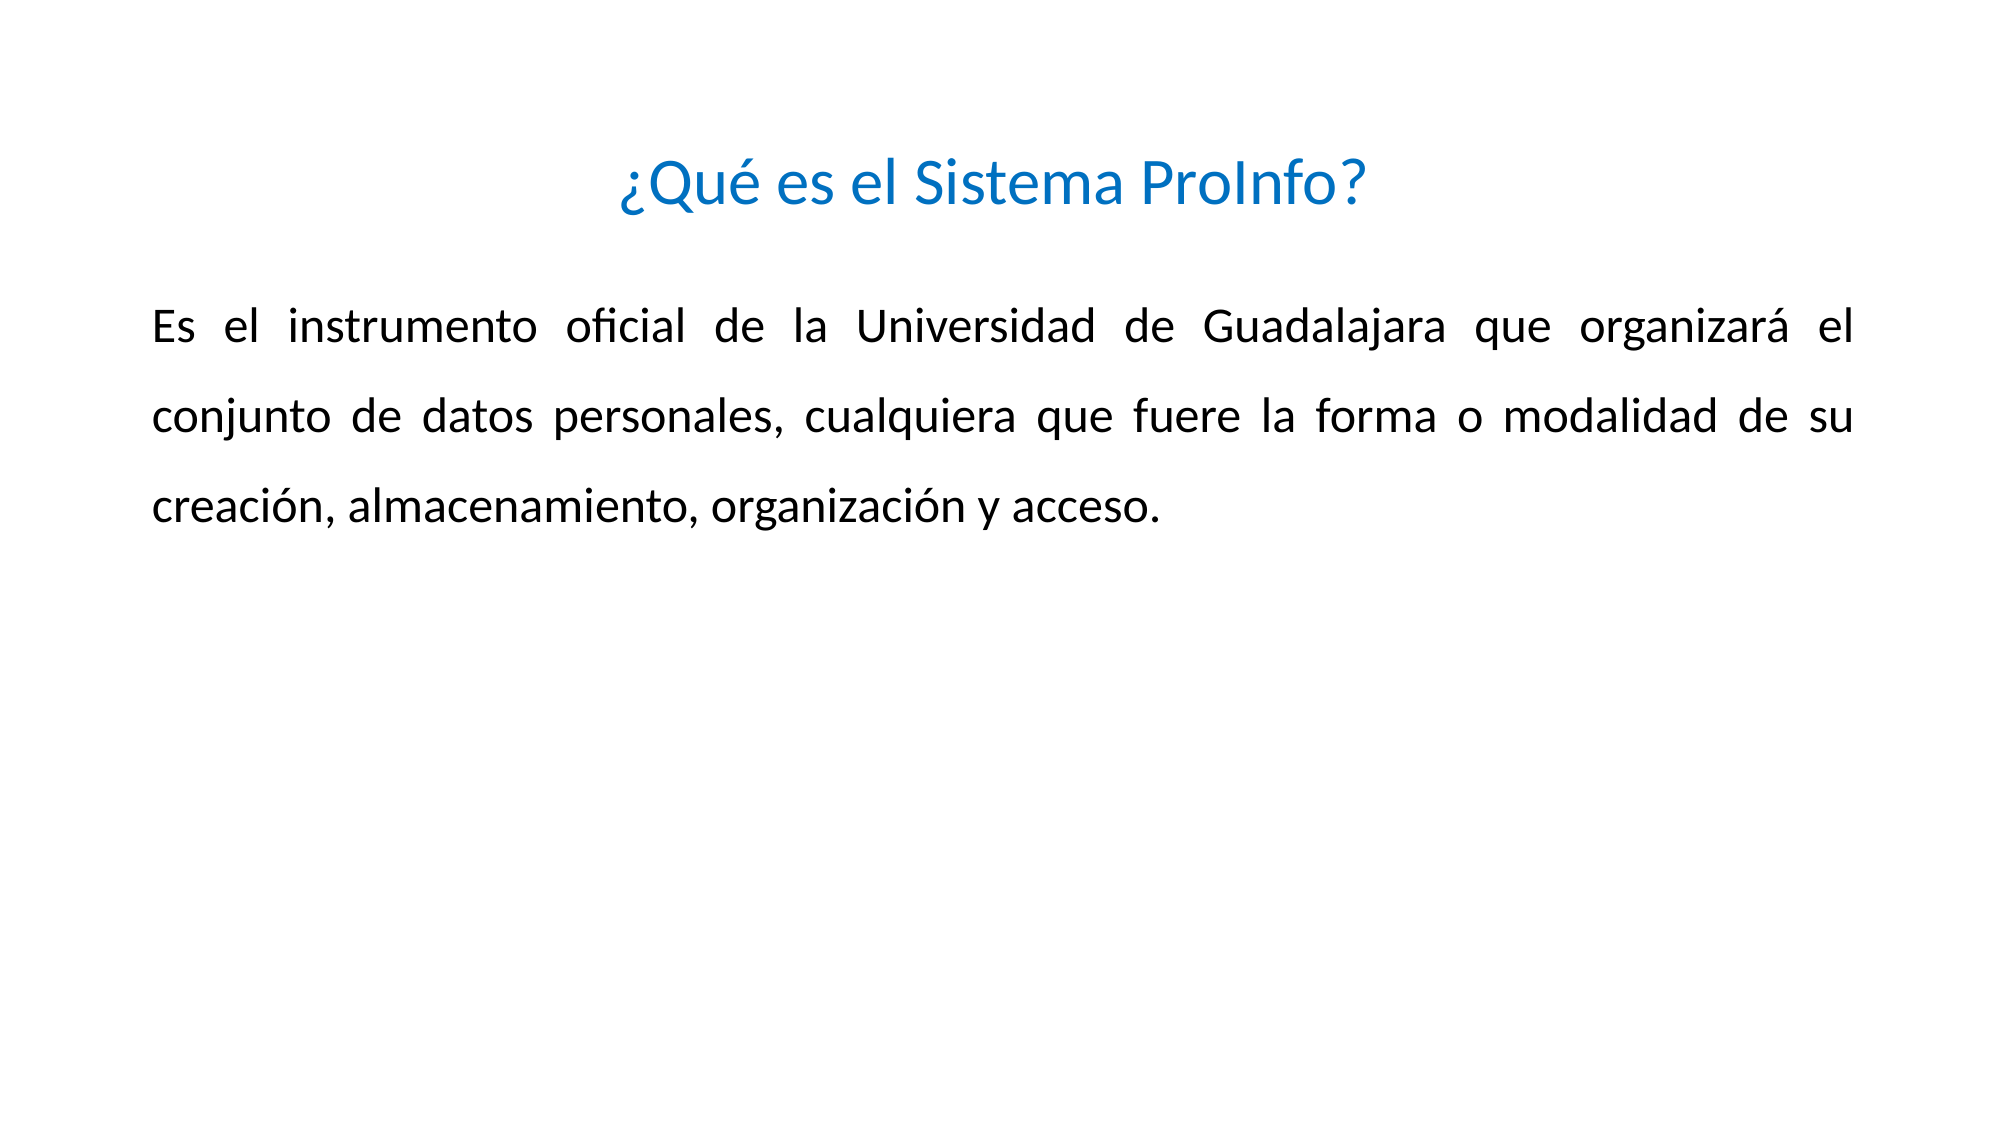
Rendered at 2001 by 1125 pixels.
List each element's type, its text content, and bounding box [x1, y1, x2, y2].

text_box Es el instrumento oficial de la Universidad de Guadalajara que organizará el conjunto de datos personales, cualquiera que fuere la forma o modalidad de su creación, almacenamiento, organización y acceso. [137, 254, 1870, 840]
text_box ¿Qué es el Sistema ProInfo? [137, 130, 1776, 226]
